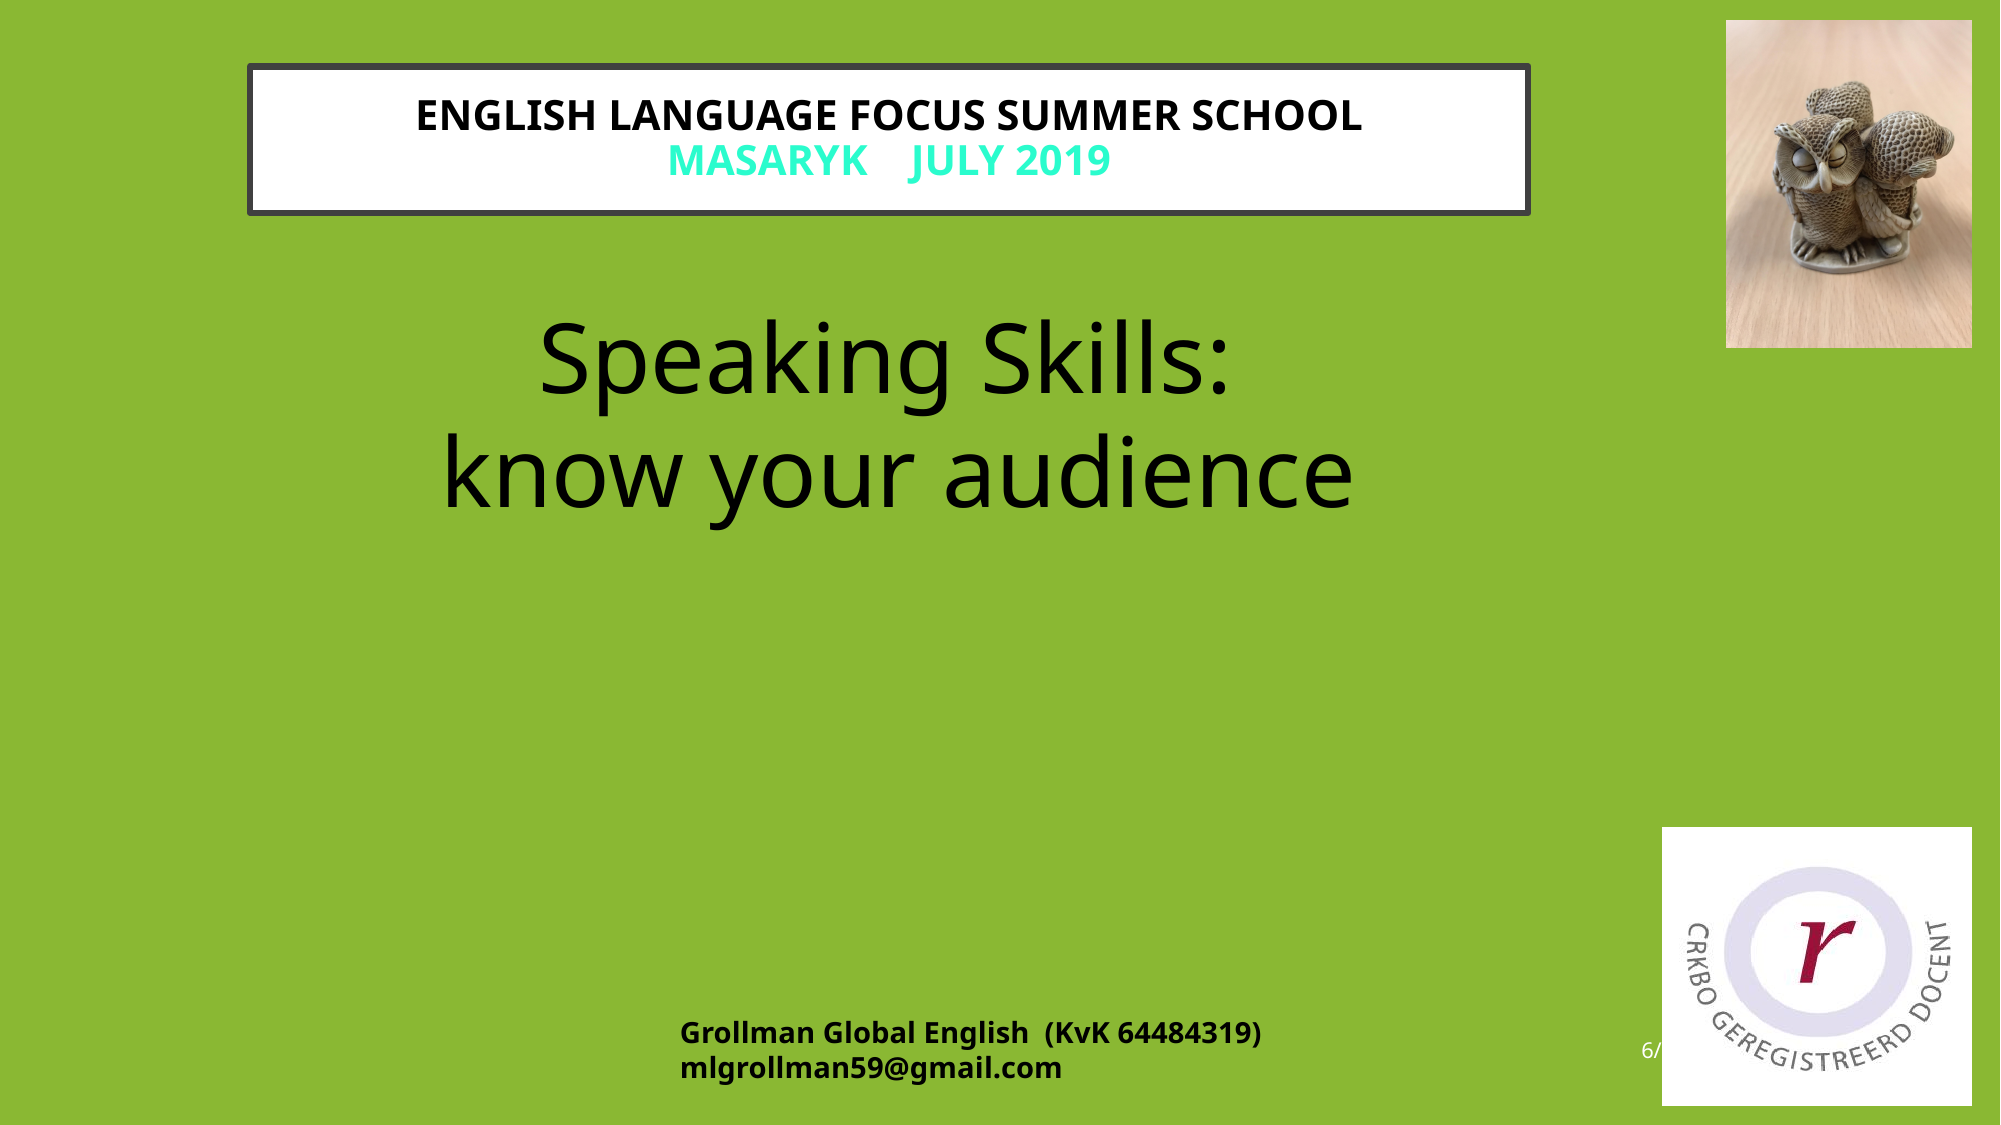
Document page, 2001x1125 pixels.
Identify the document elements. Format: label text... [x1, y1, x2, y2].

subtitle Speaking Skills: know your audience [249, 312, 1547, 544]
picture [1726, 20, 1972, 348]
footer Grollman Global English (KvK 64484319) mlgrollman59@gmail.com [664, 1023, 1656, 1076]
title ENGLISH LANGUAGE FOCUS SUMMER SCHOOL MASARYK JULY 2019 [247, 63, 1531, 216]
picture [1661, 827, 1972, 1106]
